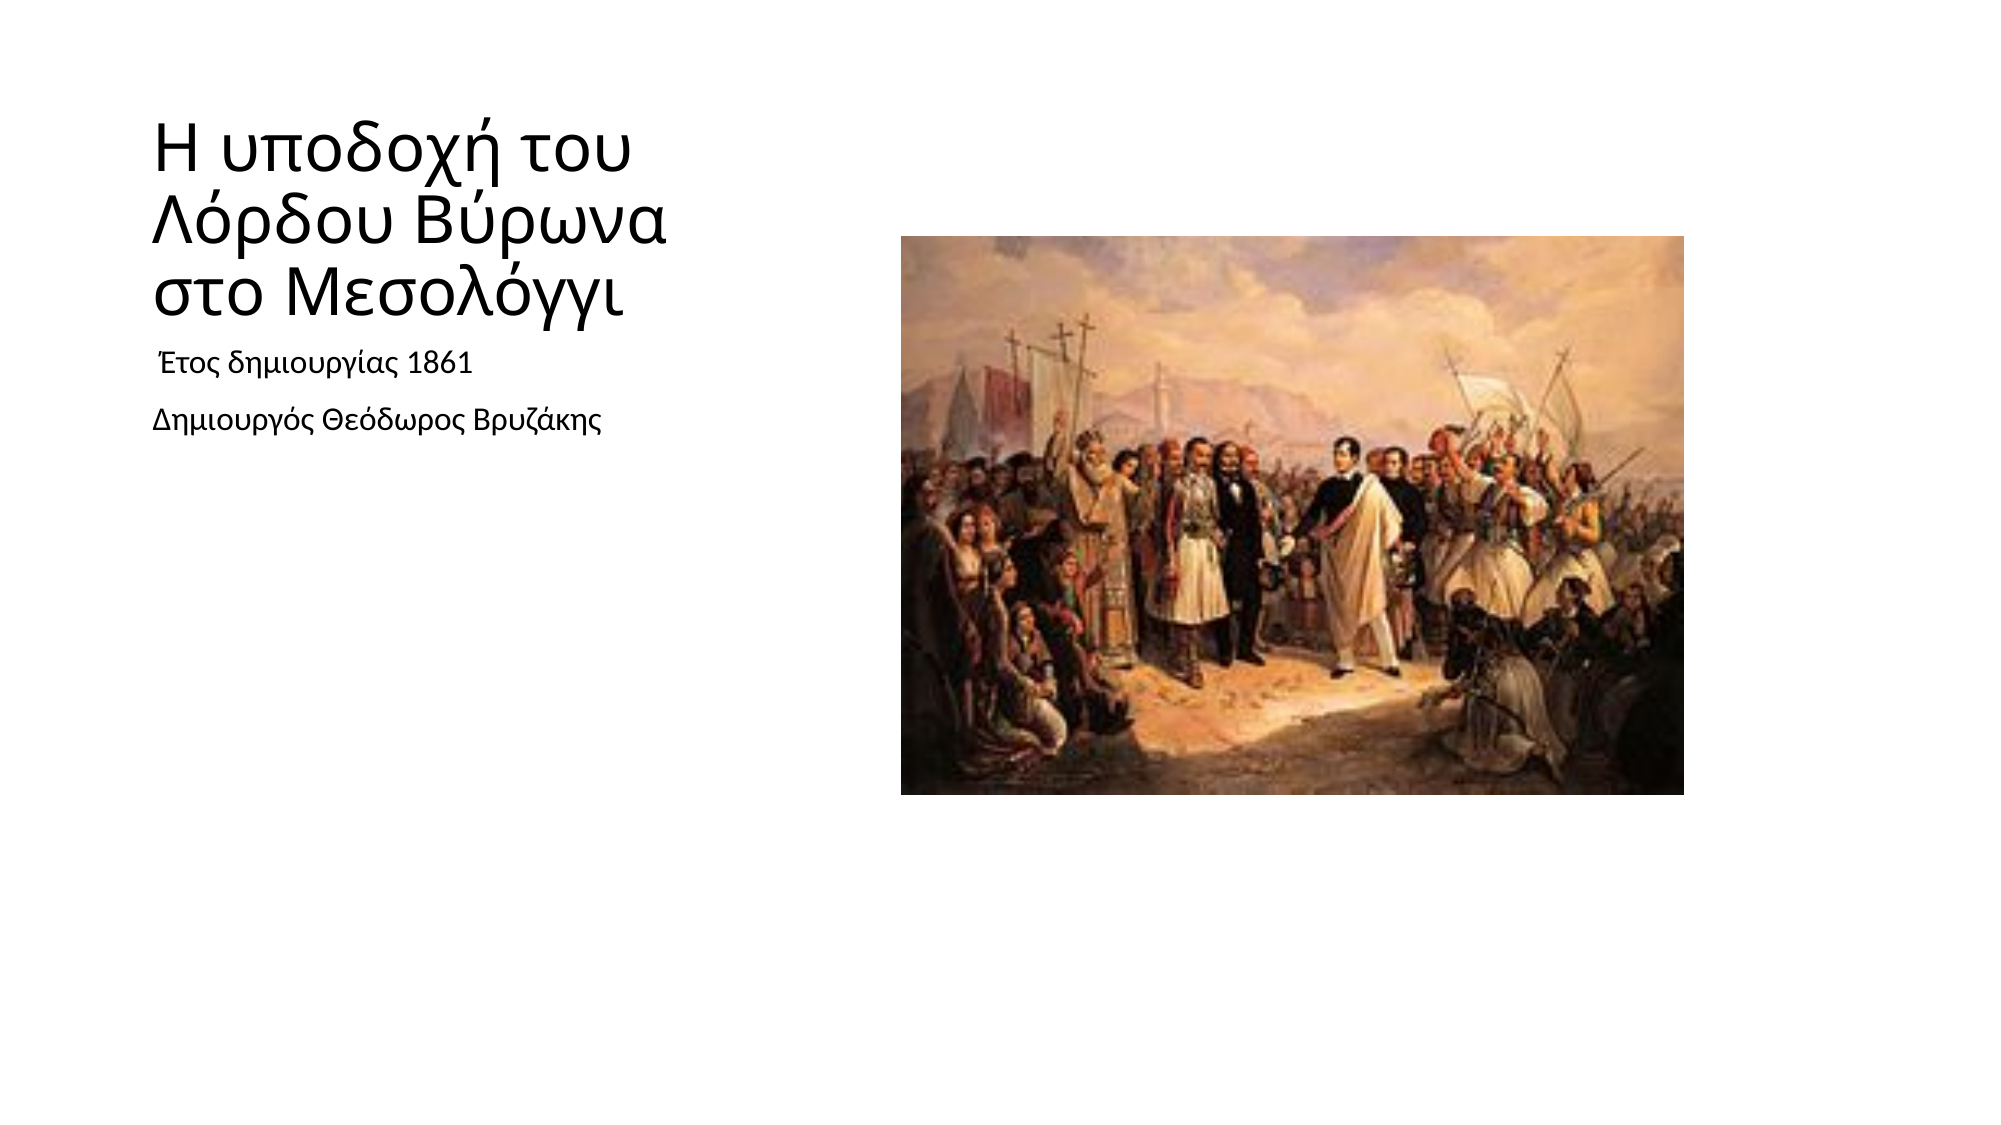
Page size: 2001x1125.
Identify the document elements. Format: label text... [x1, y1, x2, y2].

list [901, 236, 1684, 795]
title Η υποδοχή του Λόρδου Βύρωνα στο Μεσολόγγι [137, 75, 783, 337]
list Έτος δημιουργίας 1861 Δημιουργός Θεόδωρος Βρυζάκης [137, 337, 783, 963]
